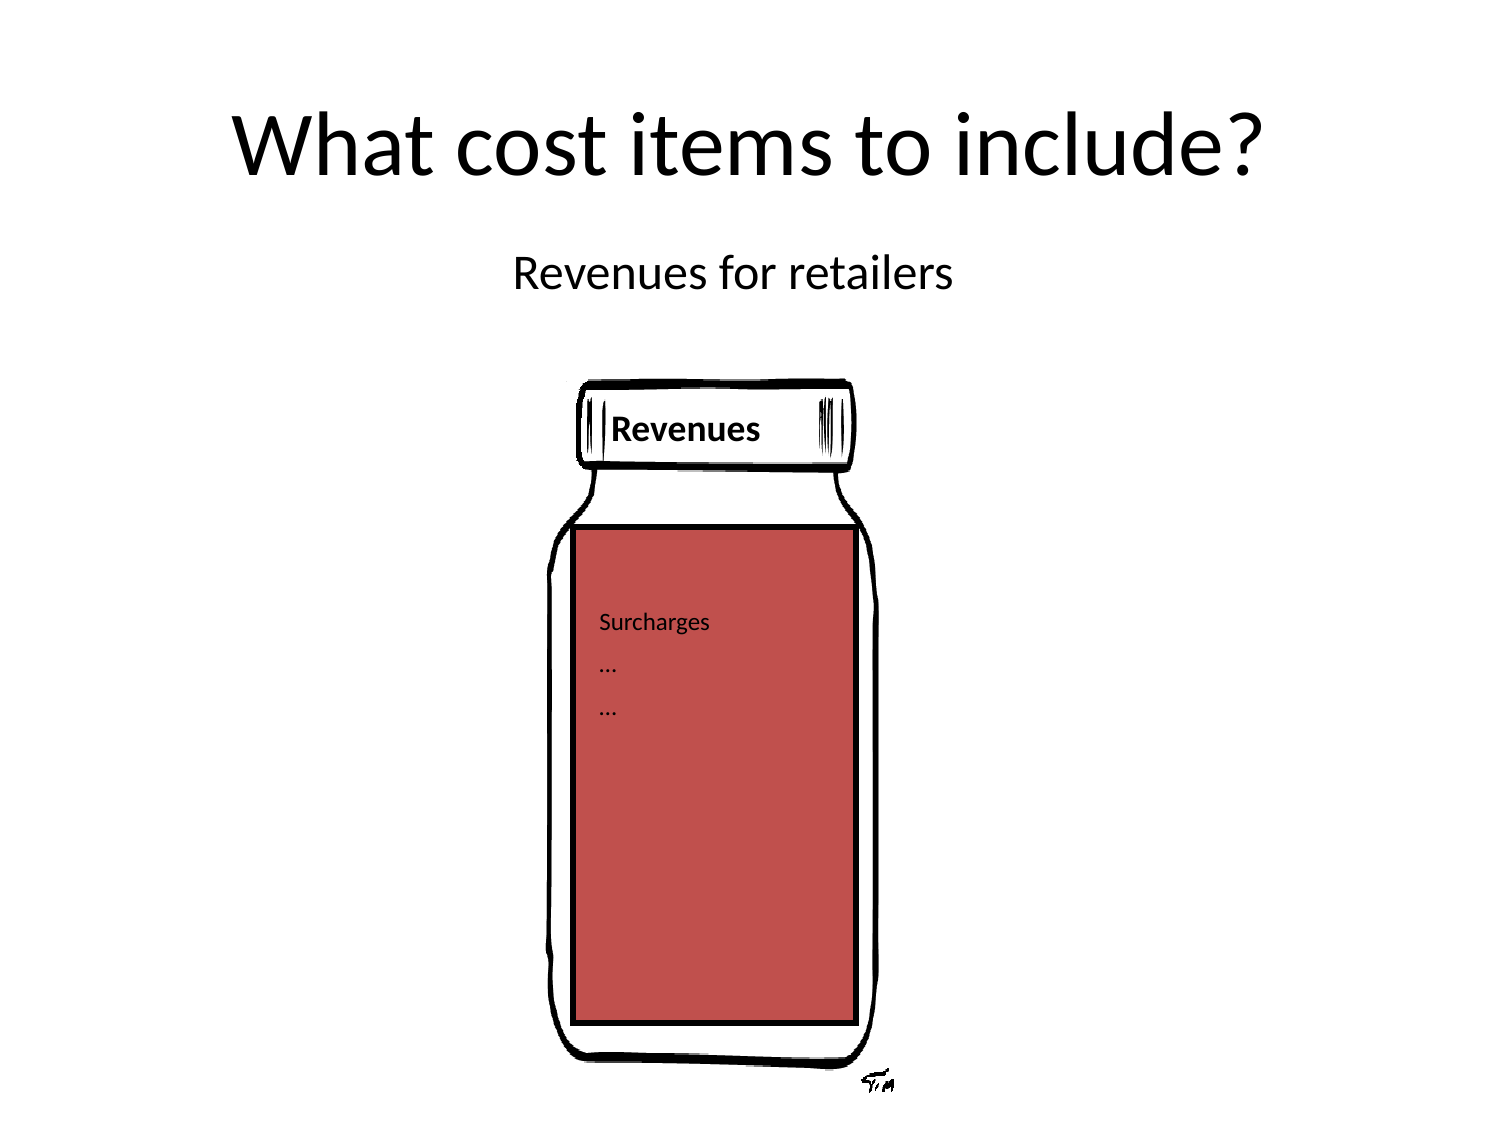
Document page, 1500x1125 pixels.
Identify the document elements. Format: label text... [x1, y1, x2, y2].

list Revenues for retailers [53, 231, 1414, 327]
picture [531, 337, 904, 1106]
title What cost items to include? [75, 45, 1425, 233]
